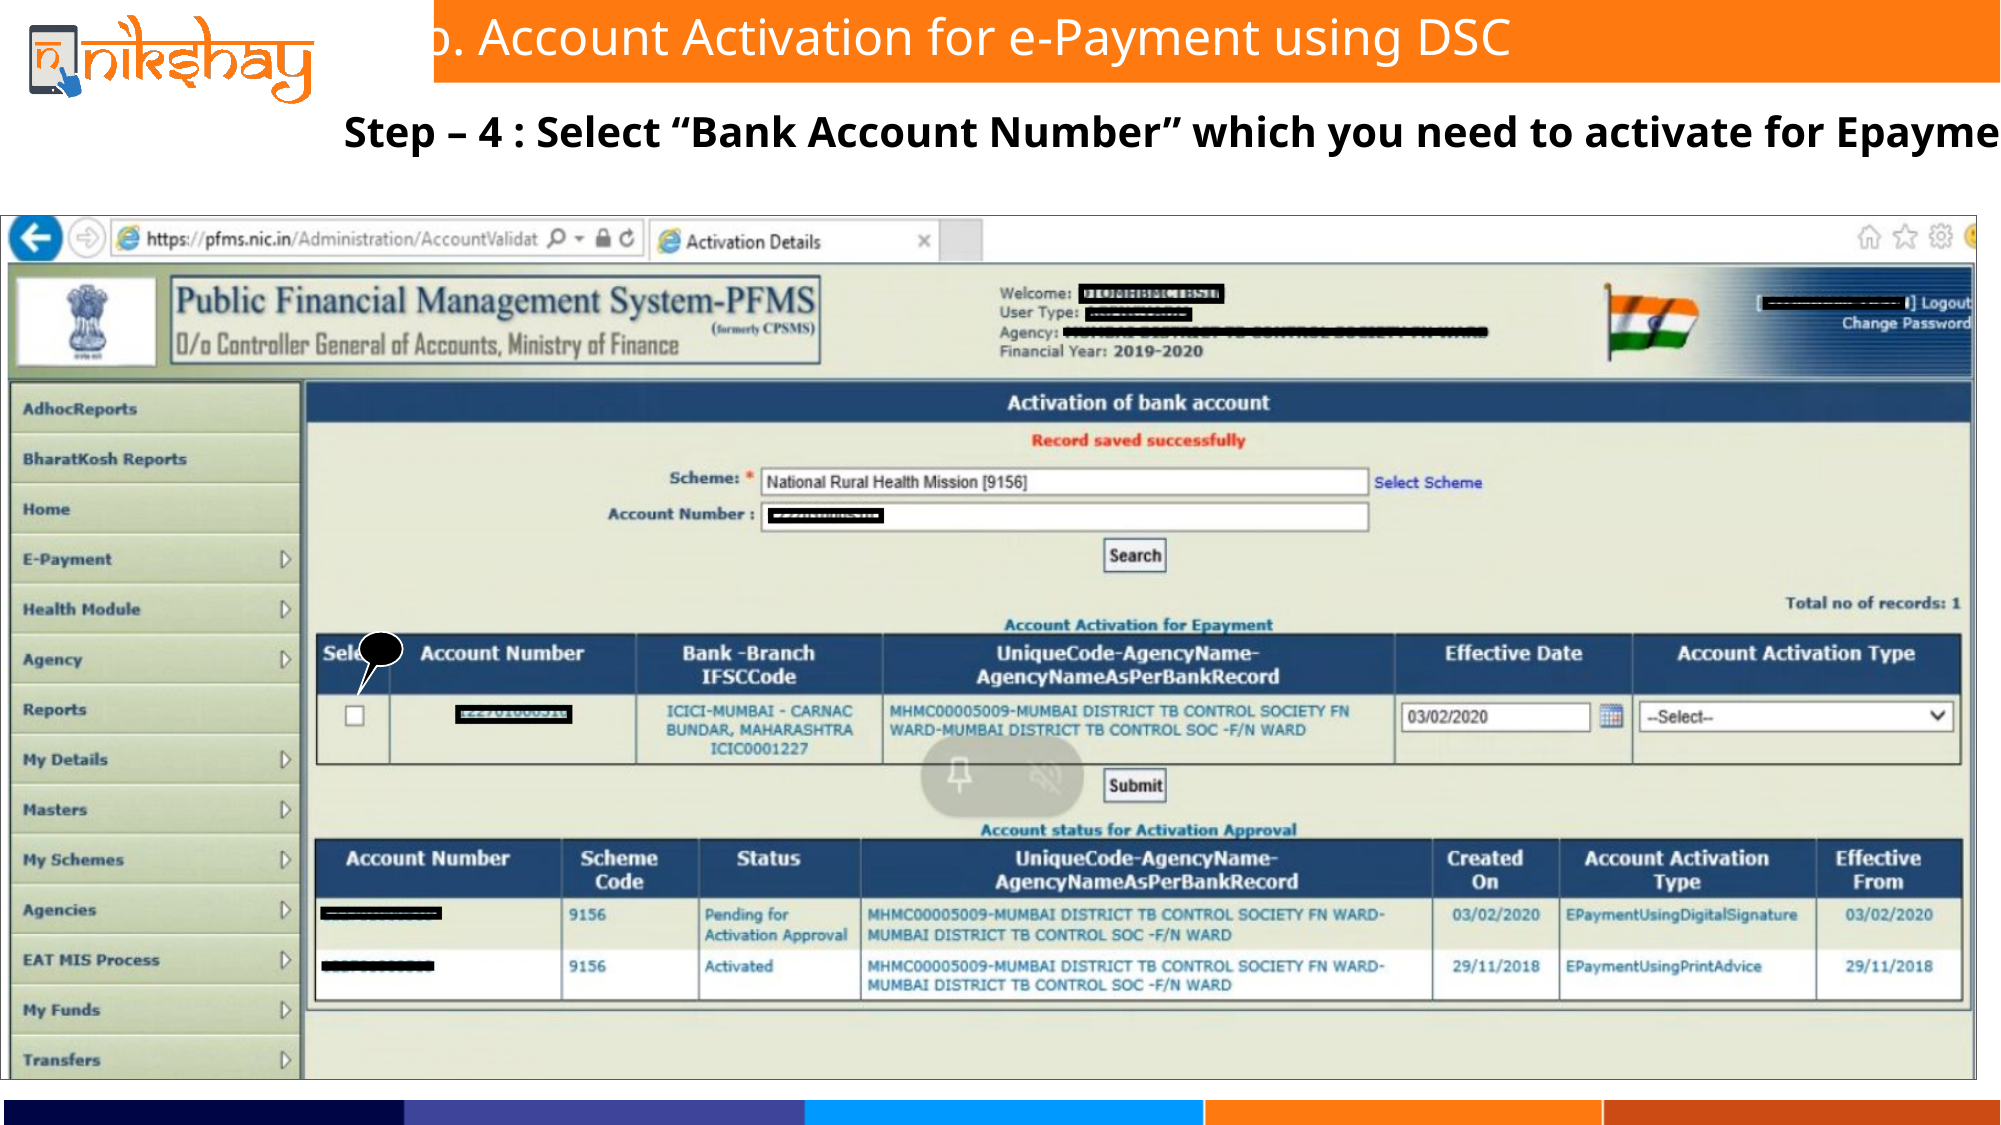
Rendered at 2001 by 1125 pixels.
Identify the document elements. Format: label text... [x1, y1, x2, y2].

text_box 4b. Account Activation for e-Payment using DSC [378, 0, 1528, 73]
picture [0, 215, 1977, 1081]
picture [4, 1100, 2001, 1125]
text_box Step – 4 : Select “Bank Account Number” which you need to activate for Epayment [329, 97, 2000, 163]
picture [21, 0, 321, 121]
